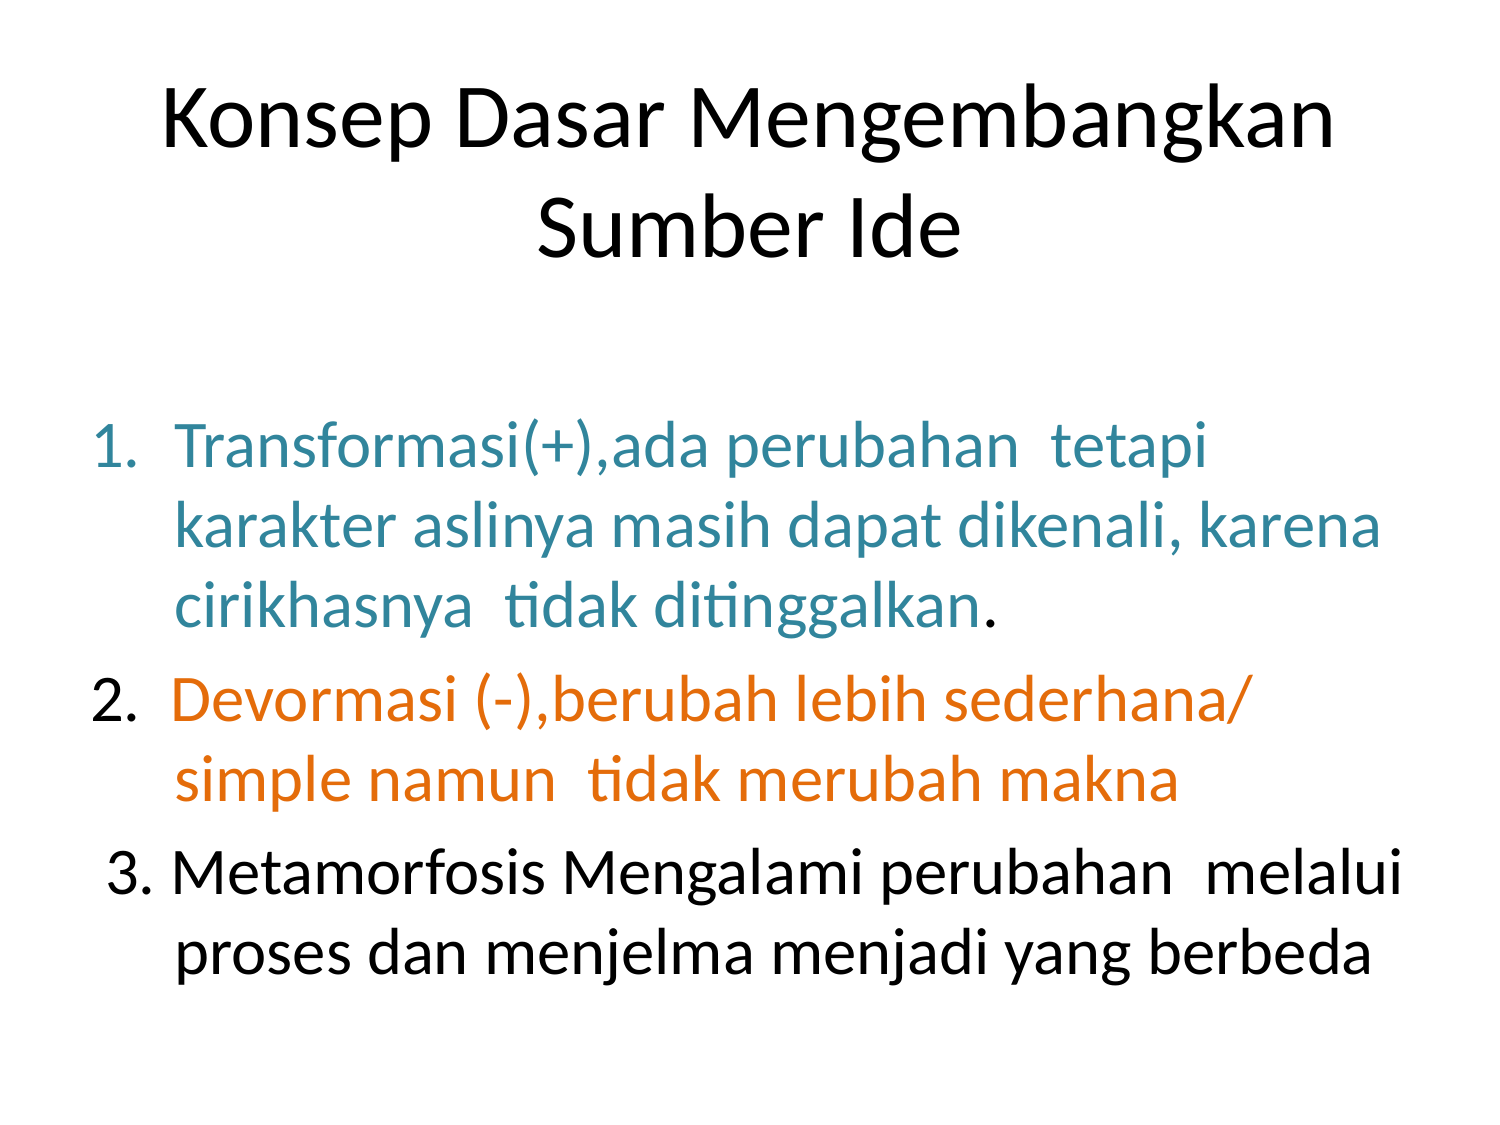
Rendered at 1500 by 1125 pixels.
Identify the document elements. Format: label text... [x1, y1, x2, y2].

title Konsep Dasar Mengembangkan Sumber Ide [75, 45, 1425, 288]
list Transformasi(+),ada perubahan tetapi karakter aslinya masih dapat dikenali, karena cirikhasnya tidak ditinggalkan. 2. Devormasi (-),berubah lebih sederhana/ simple namun tidak merubah makna 3. Metamorfosis Mengalami perubahan melalui proses dan menjelma menjadi yang berbeda [75, 299, 1425, 1005]
